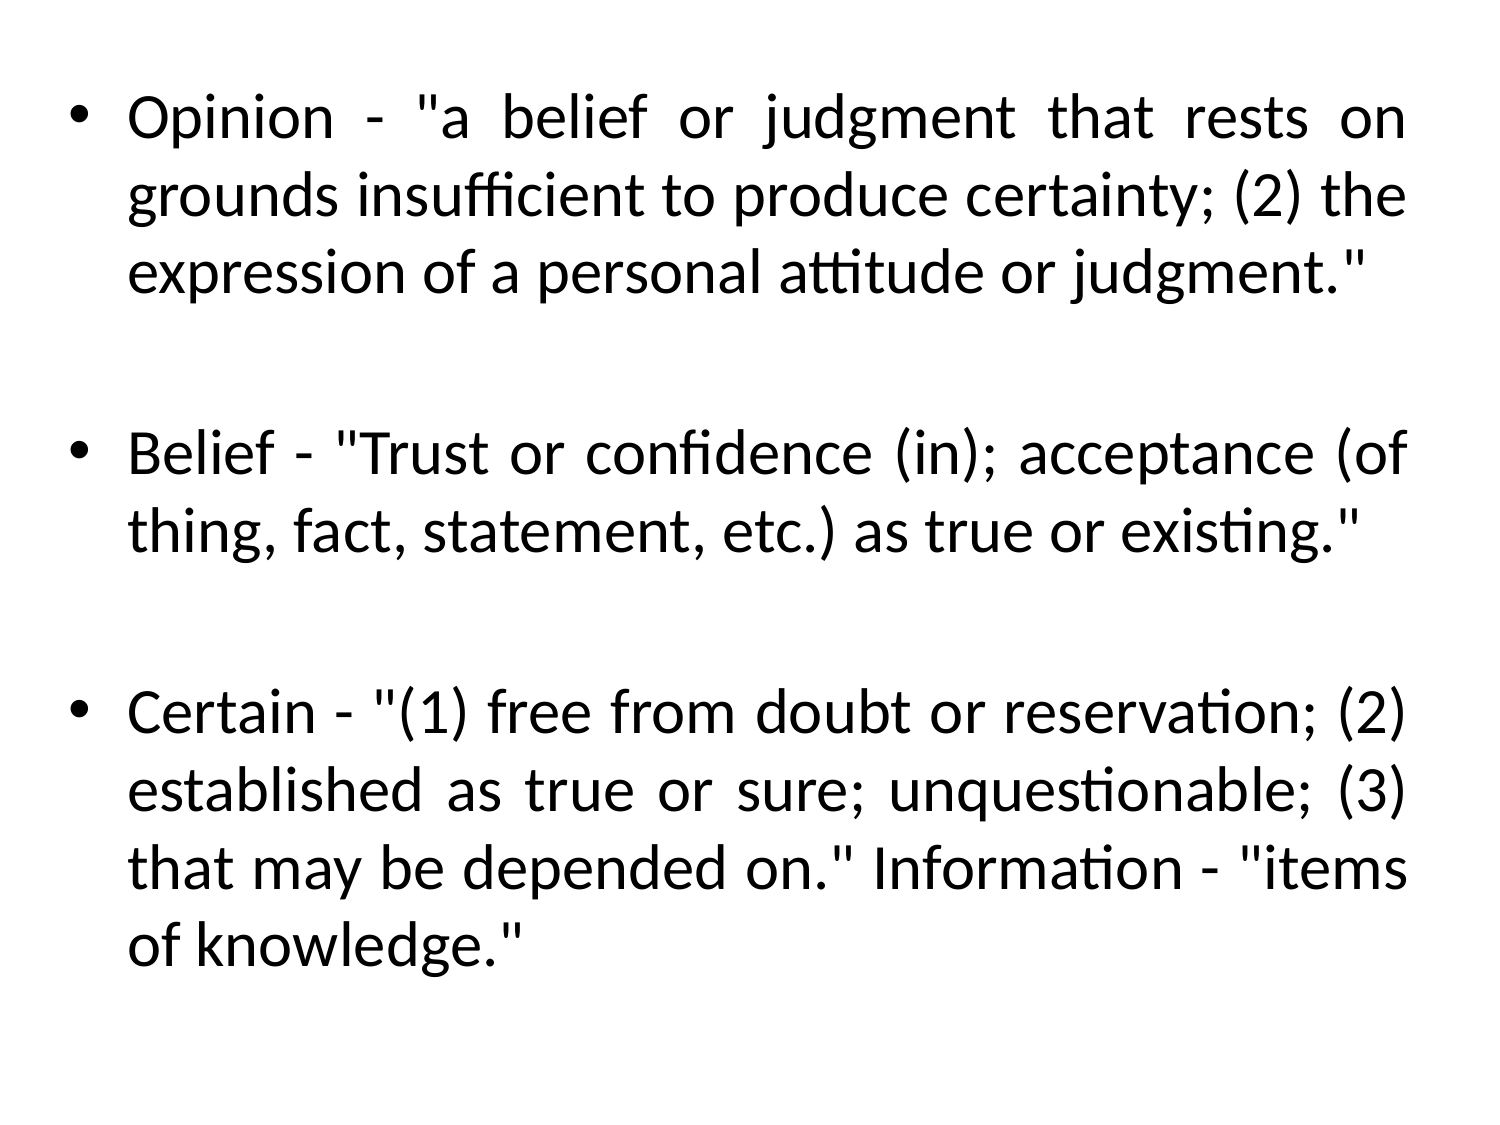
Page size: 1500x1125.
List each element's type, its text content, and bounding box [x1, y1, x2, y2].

list Opinion - "a belief or judgment that rests on grounds insufficient to produce certainty; (2) the expression of a personal attitude or judgment." Belief - "Trust or confidence (in); acceptance (of thing, fact, statement, etc.) as true or existing." Certain - "(1) free from doubt or reservation; (2) established as true or sure; unquestionable; (3) that may be depended on." Information - "items of knowledge." [53, 66, 1425, 1059]
